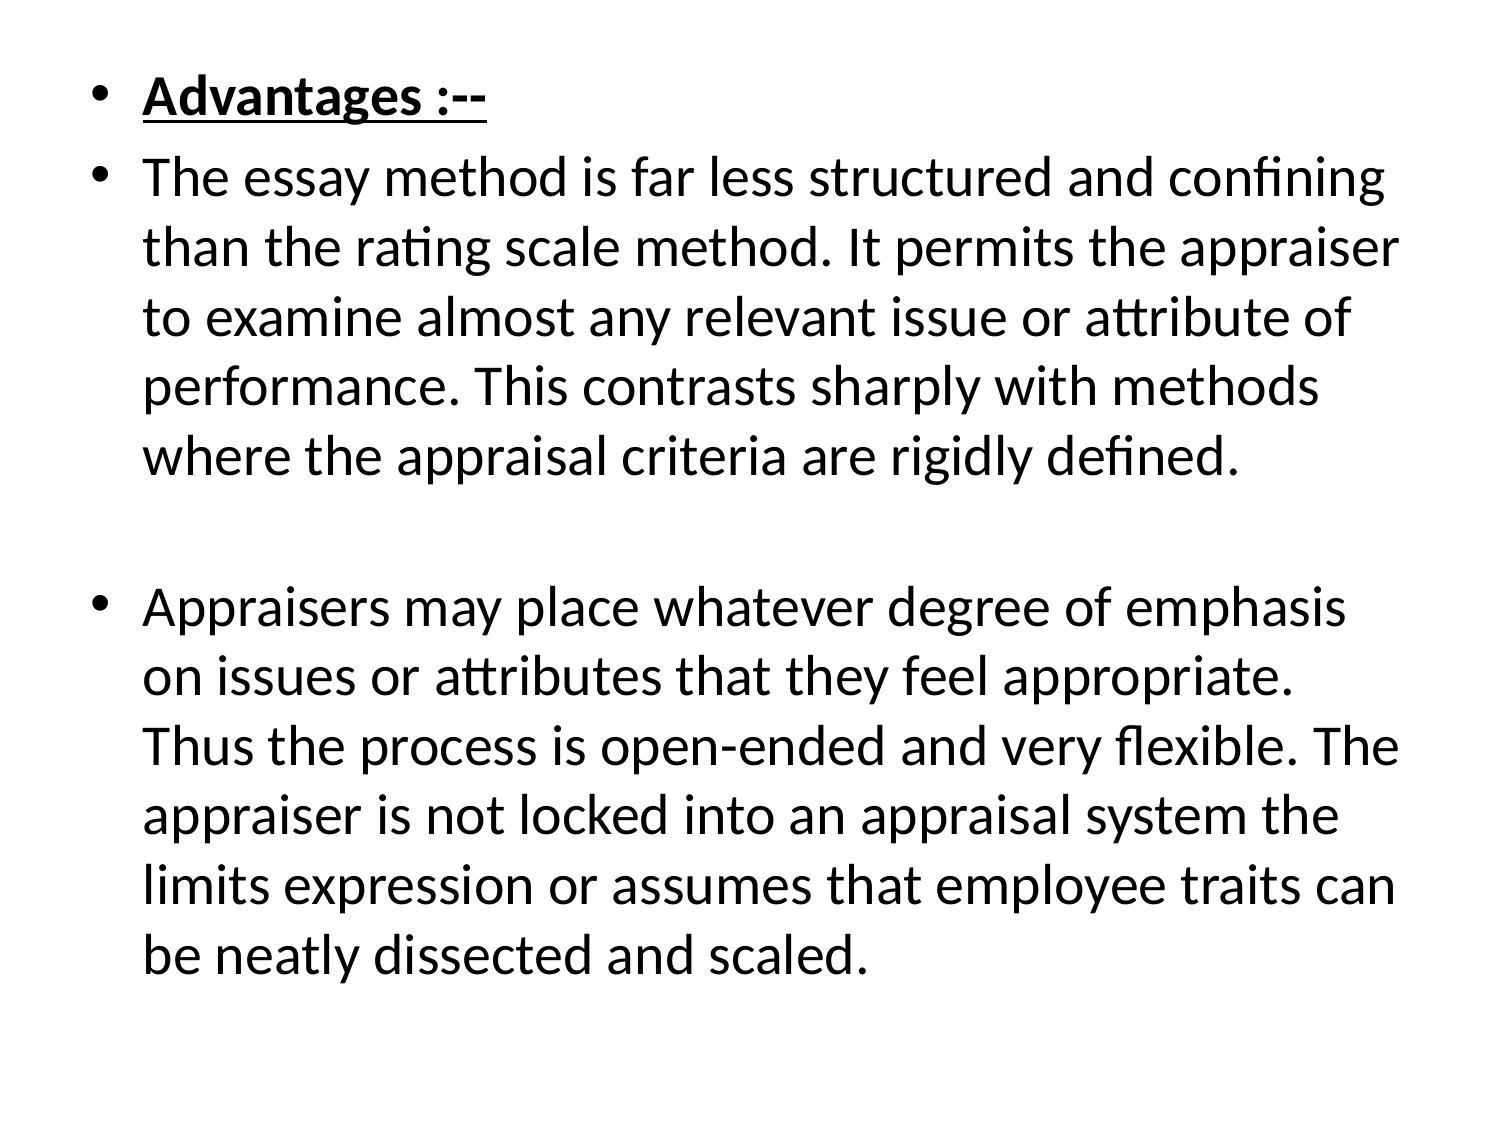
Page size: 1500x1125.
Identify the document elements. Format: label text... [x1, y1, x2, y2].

list Advantages :-- The essay method is far less structured and confining than the rating scale method. It permits the appraiser to examine almost any relevant issue or attribute of performance. This contrasts sharply with methods where the appraisal criteria are rigidly defined. Appraisers may place whatever degree of emphasis on issues or attributes that they feel appropriate. Thus the process is open-ended and very flexible. The appraiser is not locked into an appraisal system the limits expression or assumes that employee traits can be neatly dissected and scaled. [75, 50, 1425, 1005]
